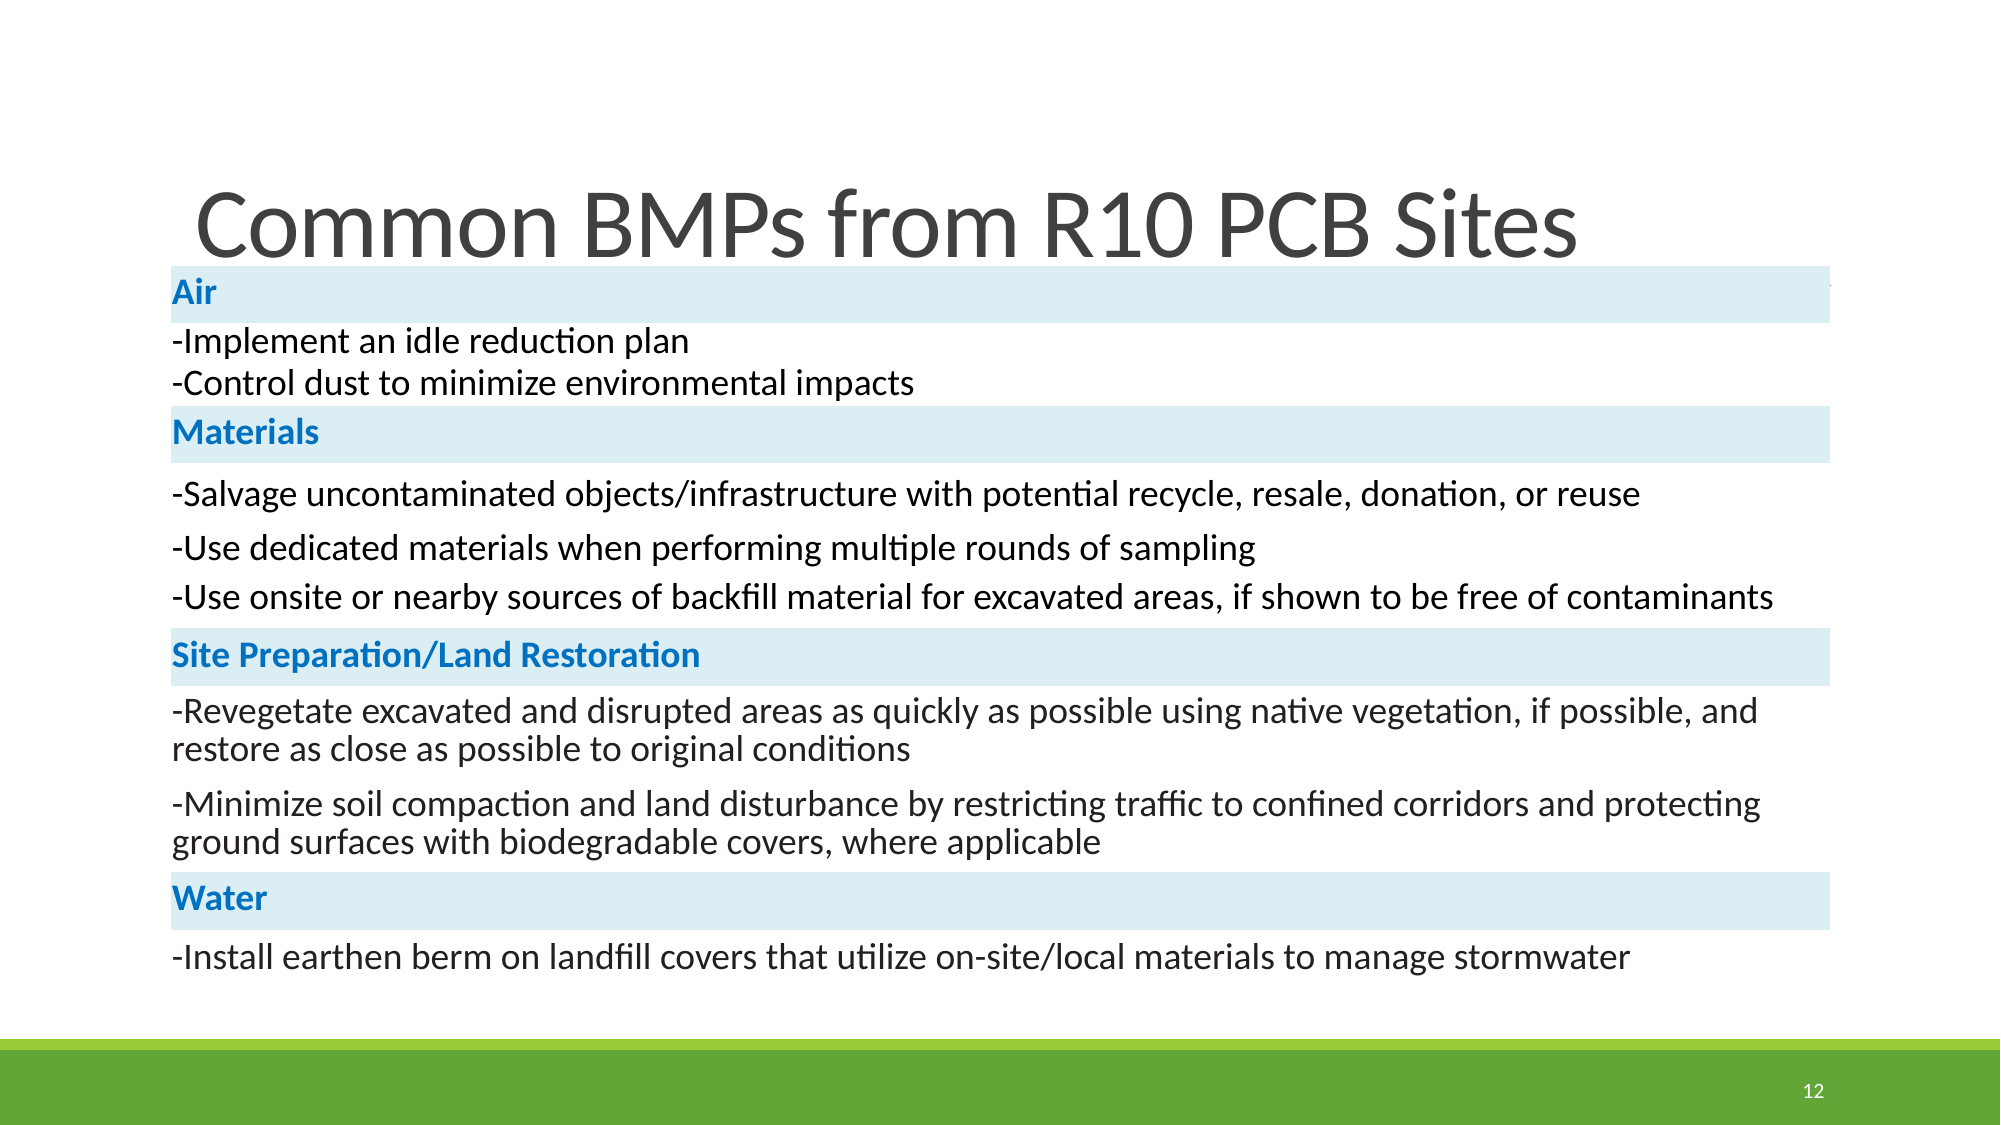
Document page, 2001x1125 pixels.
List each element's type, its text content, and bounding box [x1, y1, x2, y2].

table_cell Site Preparation/Land Restoration [171, 628, 1830, 686]
table_cell -Revegetate excavated and disrupted areas as quickly as possible using native vegetation, if possible, and restore as close as possible to original conditions [171, 686, 1830, 779]
table_cell Materials [171, 406, 1830, 463]
table_cell -Control dust to minimize environmental impacts [171, 365, 1830, 406]
table_cell Water [171, 872, 1830, 930]
table_cell -Minimize soil compaction and land disturbance by restricting traffic to confined corridors and protecting ground surfaces with biodegradable covers, where applicable [171, 779, 1830, 872]
table_cell -Use dedicated materials when performing multiple rounds of sampling [171, 530, 1830, 571]
slide_number 12 [1624, 1059, 1840, 1120]
table_cell -Use onsite or nearby sources of backfill material for excavated areas, if shown to be free of contaminants [171, 571, 1830, 628]
title Common BMPs from R10 PCB Sites [180, 47, 1830, 266]
table_header Air [171, 266, 1830, 323]
table_cell -Install earthen berm on landfill covers that utilize on-site/local materials to manage stormwater [171, 930, 1830, 990]
table_cell -Implement an idle reduction plan [171, 323, 1830, 365]
table_cell -Salvage uncontaminated objects/infrastructure with potential recycle, resale, donation, or reuse [171, 463, 1830, 530]
